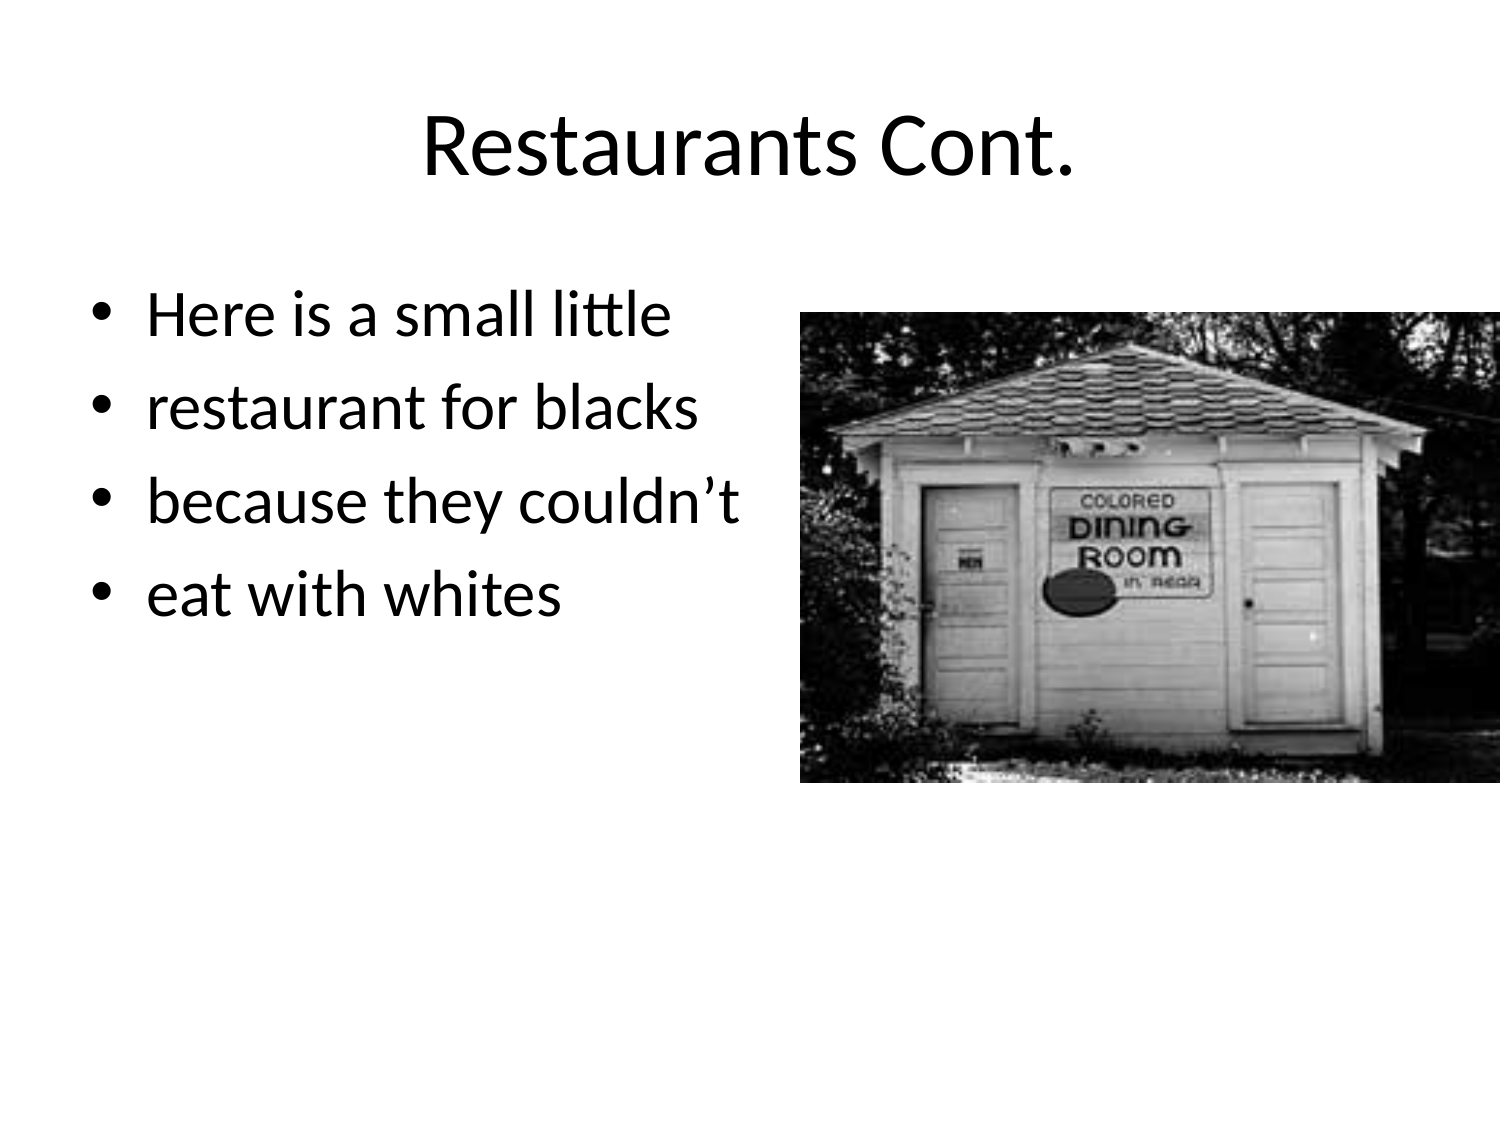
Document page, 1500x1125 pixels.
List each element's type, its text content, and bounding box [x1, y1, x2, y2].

title Restaurants Cont. [75, 45, 1425, 233]
picture [799, 312, 1500, 783]
list Here is a small little restaurant for blacks because they couldn’t eat with whites [75, 262, 1425, 1005]
